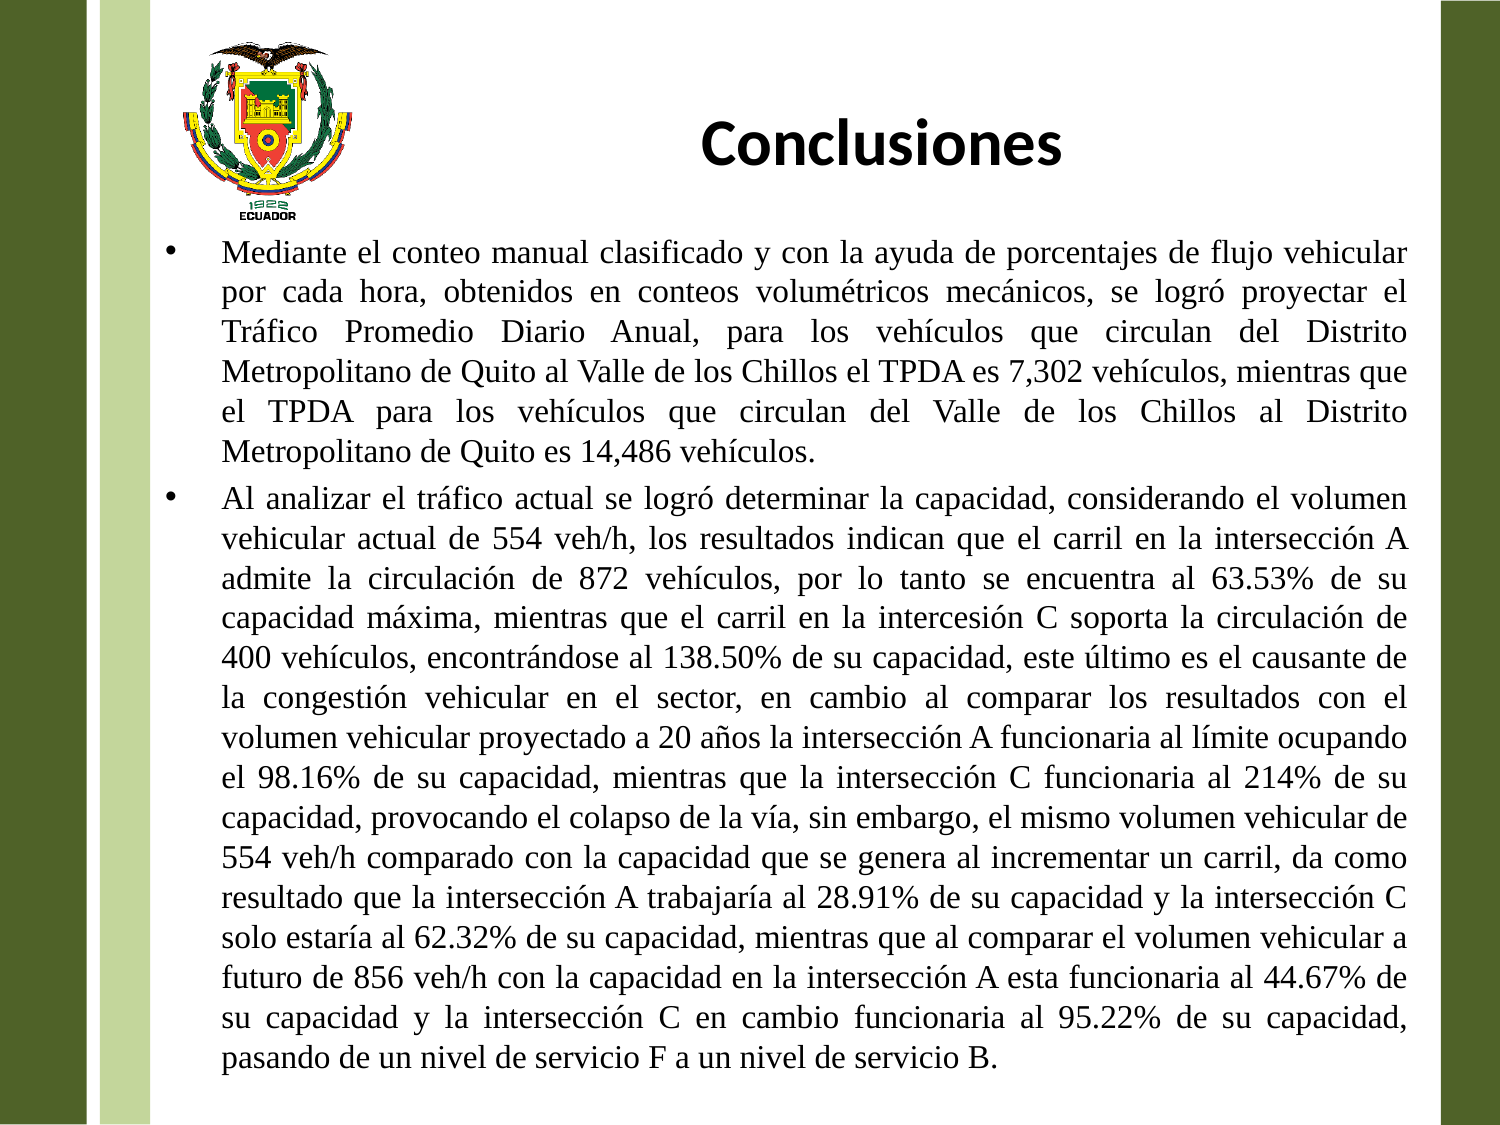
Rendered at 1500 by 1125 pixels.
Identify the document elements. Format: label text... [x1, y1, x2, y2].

title Conclusiones [368, 45, 1400, 222]
text_box [1439, 0, 1500, 1125]
list Mediante el conteo manual clasificado y con la ayuda de porcentajes de flujo vehicular por cada hora, obtenidos en conteos volumétricos mecánicos, se logró proyectar el Tráfico Promedio Diario Anual, para los vehículos que circulan del Distrito Metropolitano de Quito al Valle de los Chillos el TPDA es 7,302 vehículos, mientras que el TPDA para los vehículos que circulan del Valle de los Chillos al Distrito Metropolitano de Quito es 14,486 vehículos. Al analizar el tráfico actual se logró determinar la capacidad, considerando el volumen vehicular actual de 554 veh/h, los resultados indican que el carril en la intersección A admite la circulación de 872 vehículos, por lo tanto se encuentra al 63.53% de su capacidad máxima, mientras que el carril en la intercesión C soporta la circulación de 400 vehículos, encontrándose al 138.50% de su capacidad, este último es el causante de la congestión vehicular en el sector, en cambio al comparar los resultados con el volumen vehicular proyectado a 20 años la intersección A funcionaria al límite ocupando el 98.16% de su capacidad, mientras que la intersección C funcionaria al 214% de su capacidad, provocando el colapso de la vía, sin embargo, el mismo volumen vehicular de 554 veh/h comparado con la capacidad que se genera al incrementar un carril, da como resultado que la intersección A trabajaría al 28.91% de su capacidad y la intersección C solo estaría al 62.32% de su capacidad, mientras que al comparar el volumen vehicular a futuro de 856 veh/h con la capacidad en la intersección A esta funcionaria al 44.67% de su capacidad y la intersección C en cambio funcionaria al 95.22% de su capacidad, pasando de un nivel de servicio F a un nivel de servicio B. [152, 222, 1425, 1083]
text_box [98, 0, 152, 1125]
text_box [0, 0, 89, 1125]
picture [182, 42, 366, 221]
